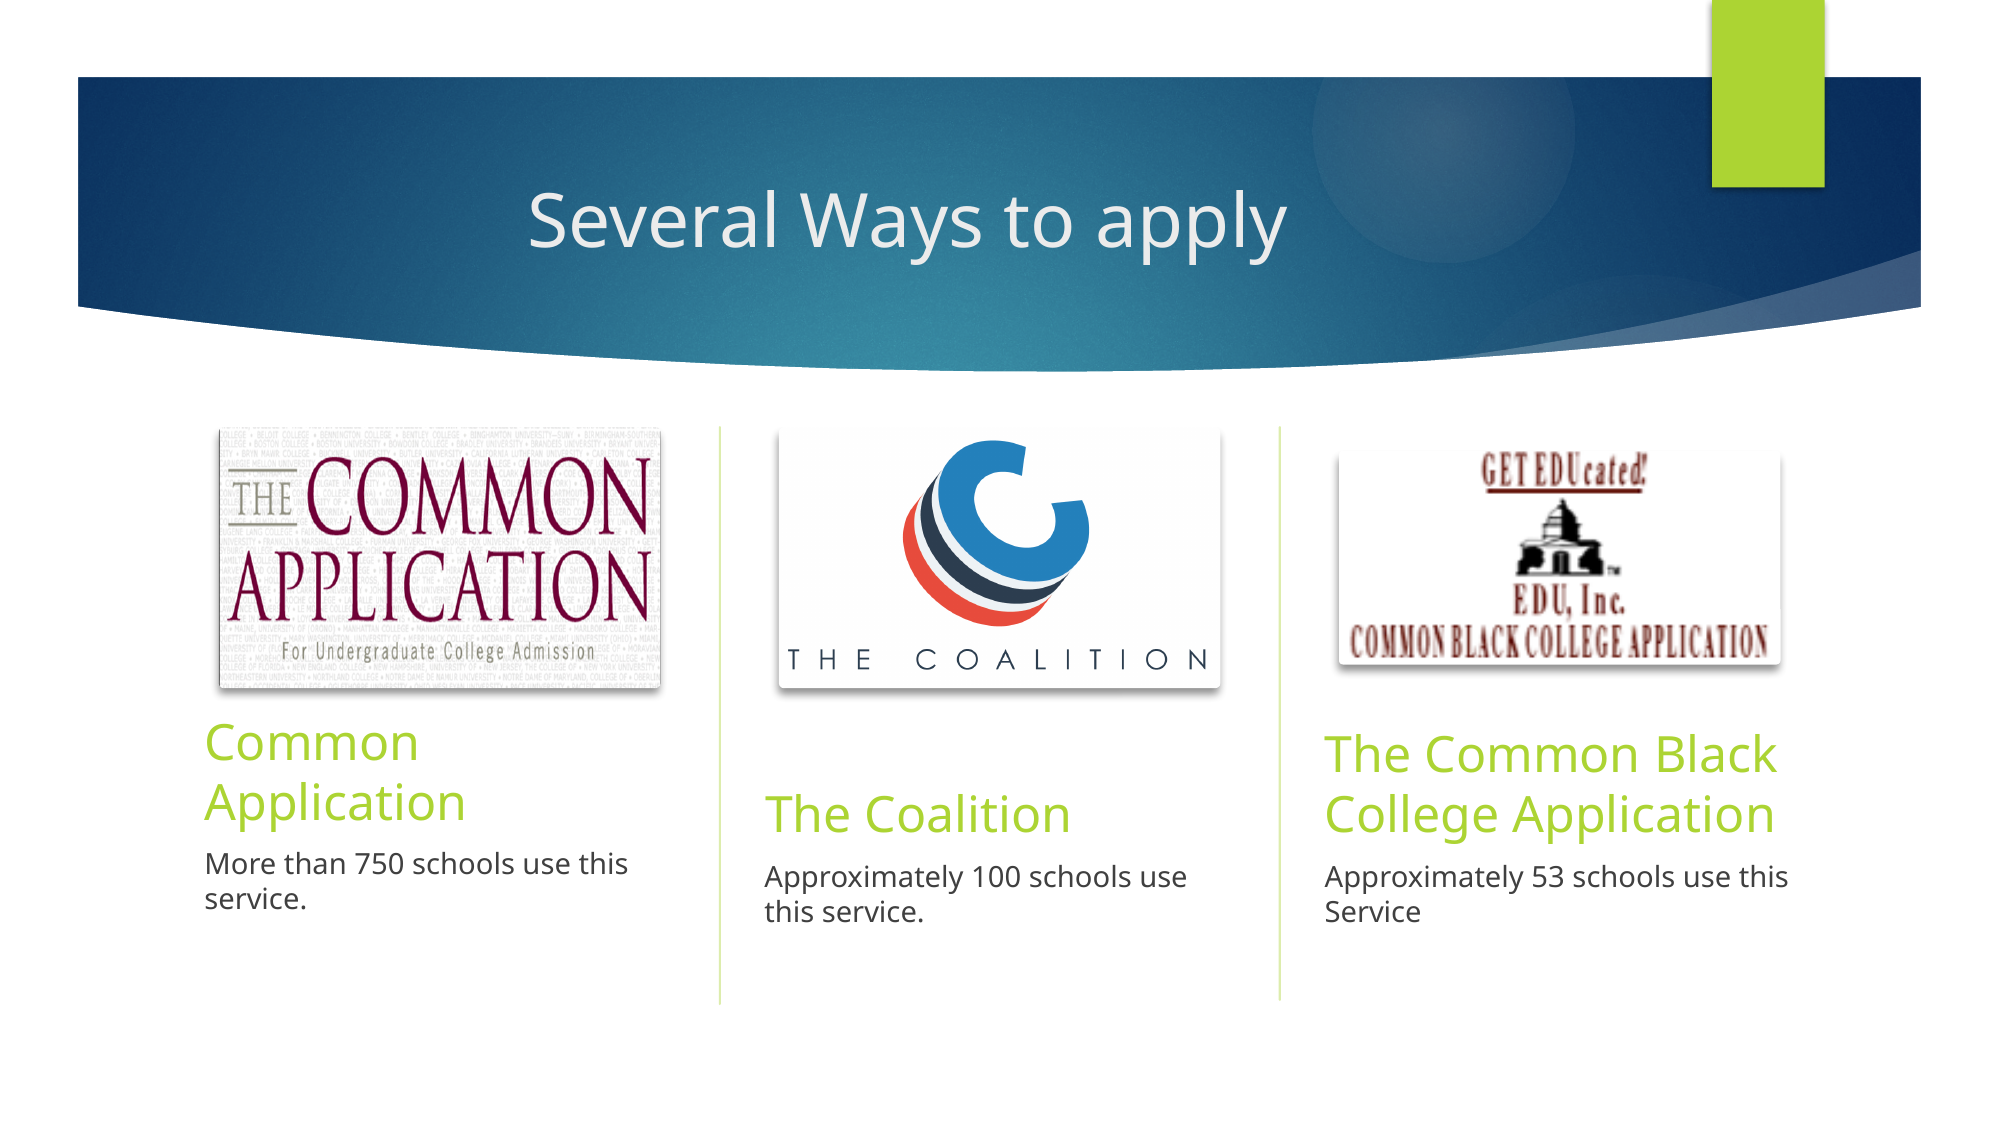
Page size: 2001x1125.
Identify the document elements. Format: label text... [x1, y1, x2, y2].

list The Coalition [750, 743, 1250, 850]
list The Common Black College Application [1309, 743, 1810, 850]
list Approximately 100 schools use this service. [749, 850, 1250, 989]
title Several Ways to apply [189, 159, 1627, 276]
picture [218, 426, 661, 689]
picture [1338, 450, 1781, 665]
list Approximately 53 schools use this Service [1309, 850, 1810, 989]
list Common Application [189, 743, 690, 838]
picture [778, 426, 1221, 689]
list More than 750 schools use this service. [189, 838, 690, 989]
